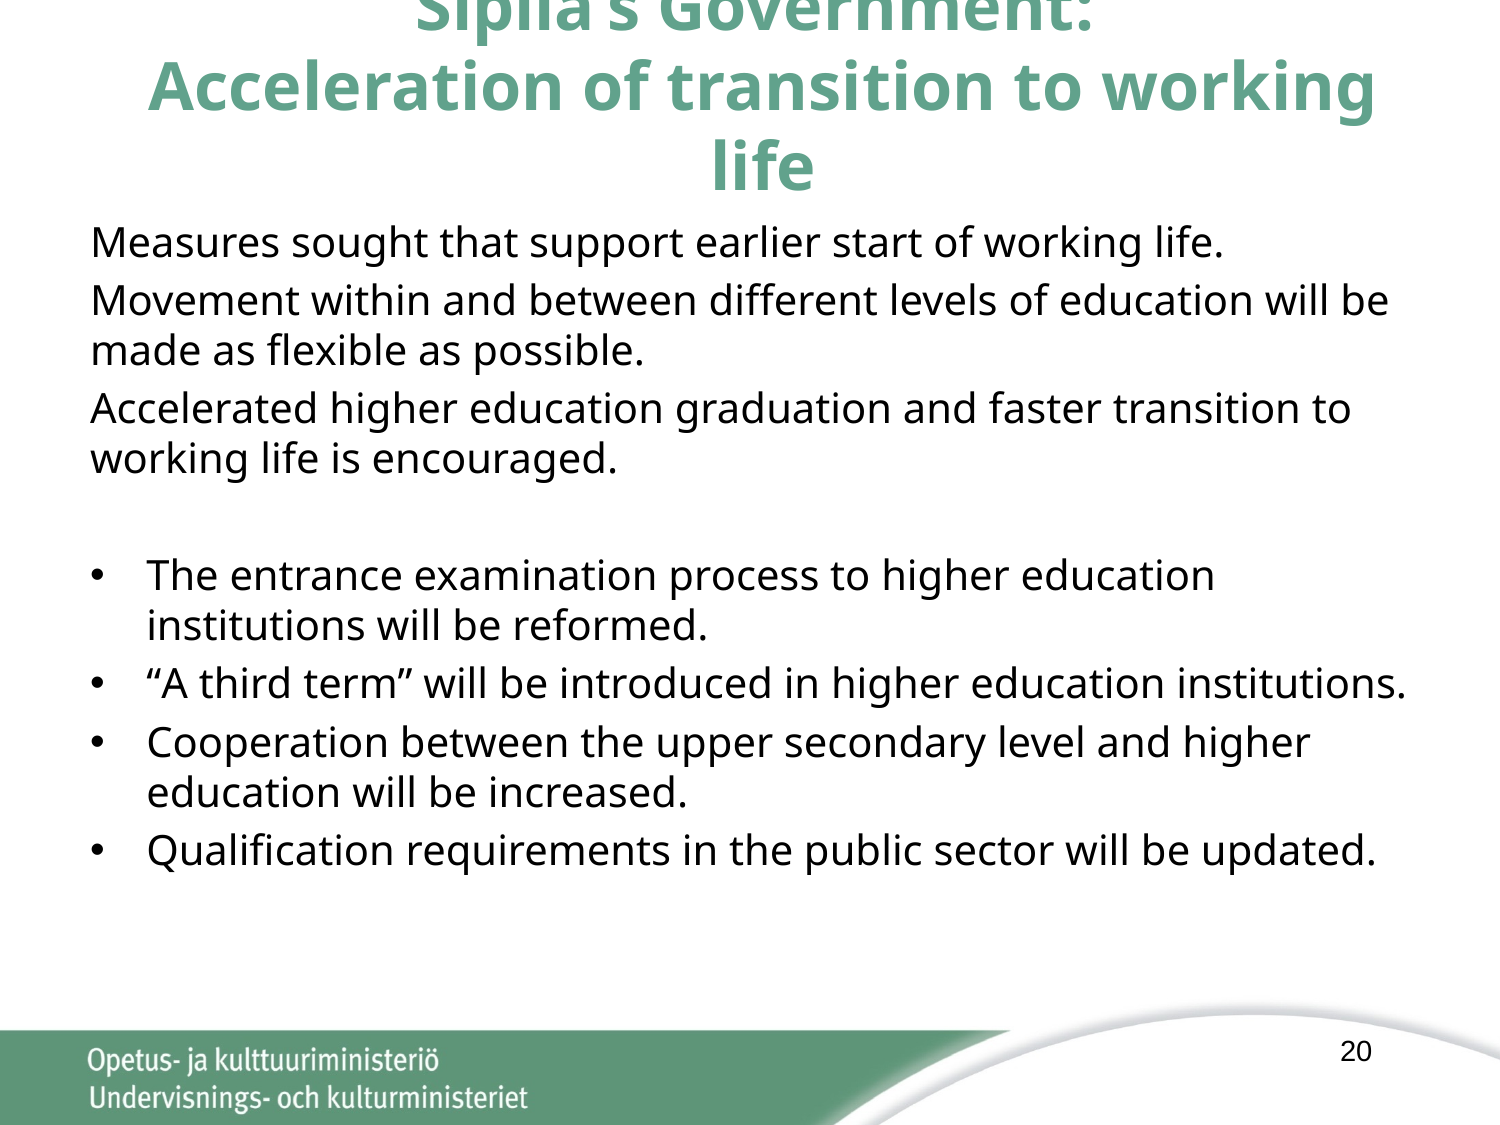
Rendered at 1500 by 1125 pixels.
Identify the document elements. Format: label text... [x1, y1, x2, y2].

title Sipilä’s Government: Acceleration of transition to working life [88, 31, 1439, 138]
slide_number 20 [1074, 1025, 1388, 1100]
list Measures sought that support earlier start of working life. Movement within and between different levels of education will be made as flexible as possible. Accelerated higher education graduation and faster transition to working life is encouraged. The entrance examination process to higher education institutions will be reformed. “A third term” will be introduced in higher education institutions. Cooperation between the upper secondary level and higher education will be increased. Qualification requirements in the public sector will be updated. [75, 208, 1425, 1005]
picture [0, 0, 1500, 1125]
